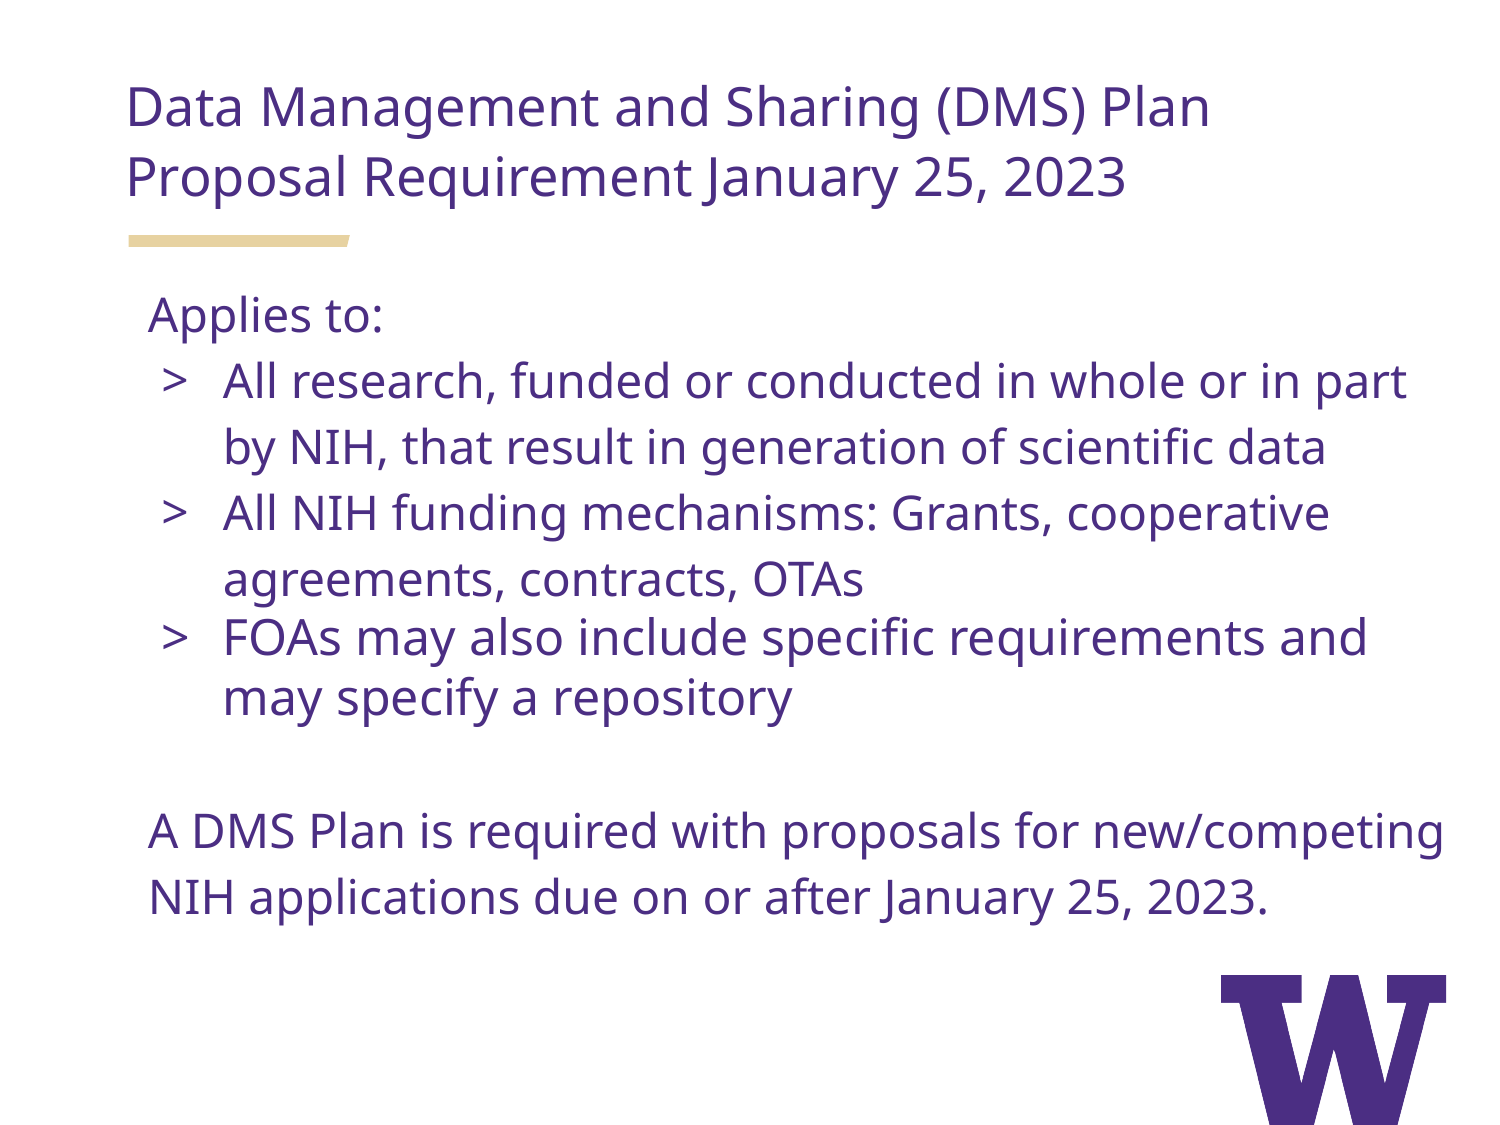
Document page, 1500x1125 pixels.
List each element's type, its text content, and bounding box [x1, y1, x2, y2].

picture [128, 235, 350, 247]
picture [1221, 975, 1447, 1125]
list Data Management and Sharing (DMS) Plan Proposal Requirement January 25, 2023 [110, 60, 1453, 224]
text_box Applies to: All research, funded or conducted in whole or in part by NIH, that result in generation of scientific data All NIH funding mechanisms: Grants, cooperative agreements, contracts, OTAs FOAs may also include specific requirements and may specify a repository A DMS Plan is required with proposals for new/competing NIH applications due on or after January 25, 2023. [132, 260, 1463, 959]
